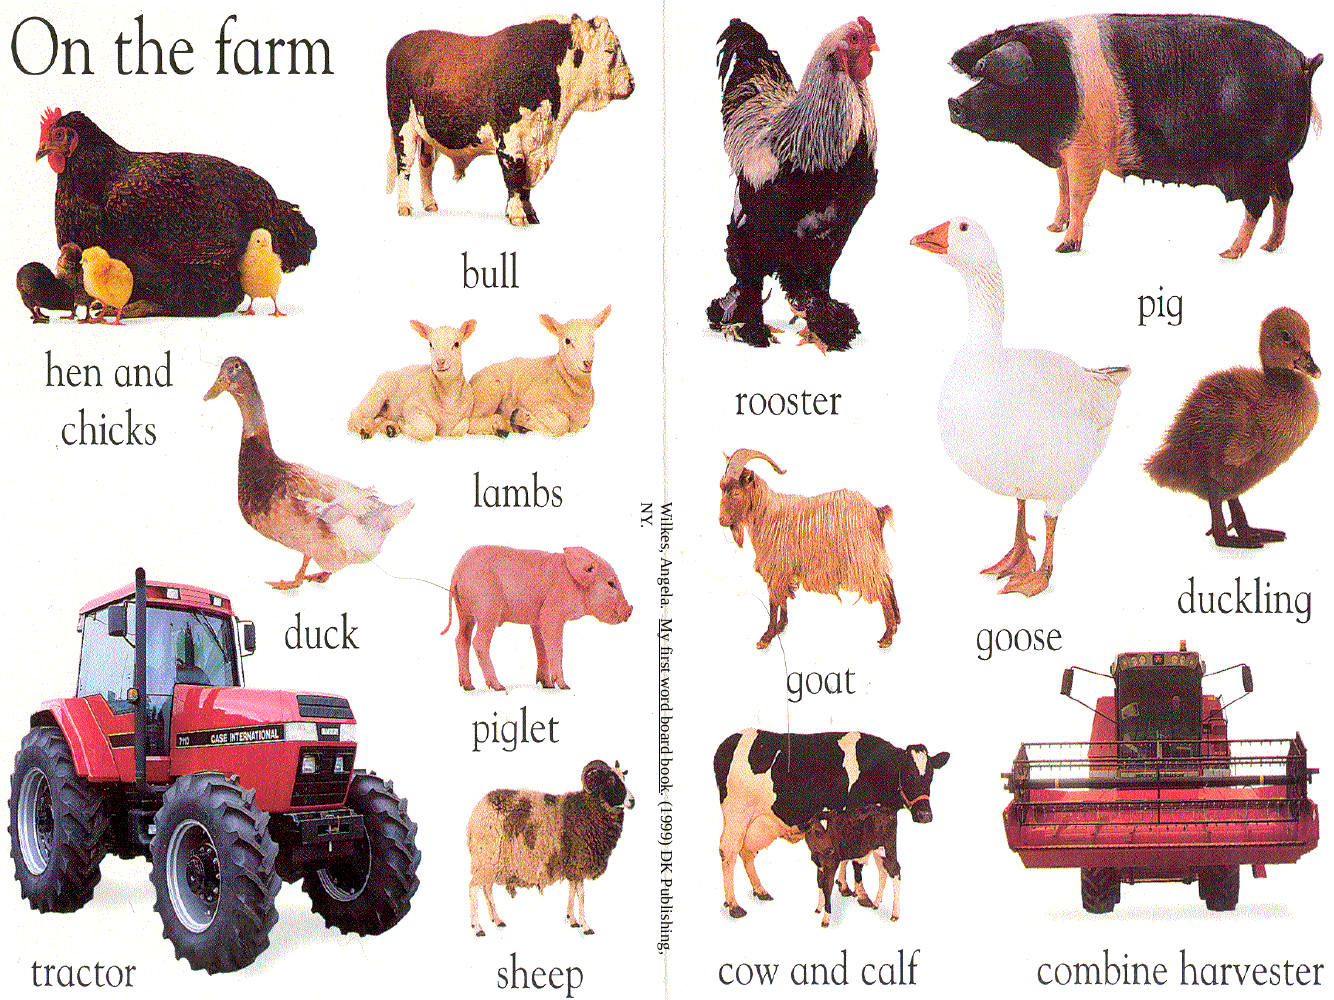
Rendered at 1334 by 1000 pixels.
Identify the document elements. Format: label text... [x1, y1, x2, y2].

picture [0, 0, 1334, 1000]
text_box Wilkes, Angela. My first word board book. (1999) DK Publishing, NY. [630, 487, 686, 1000]
